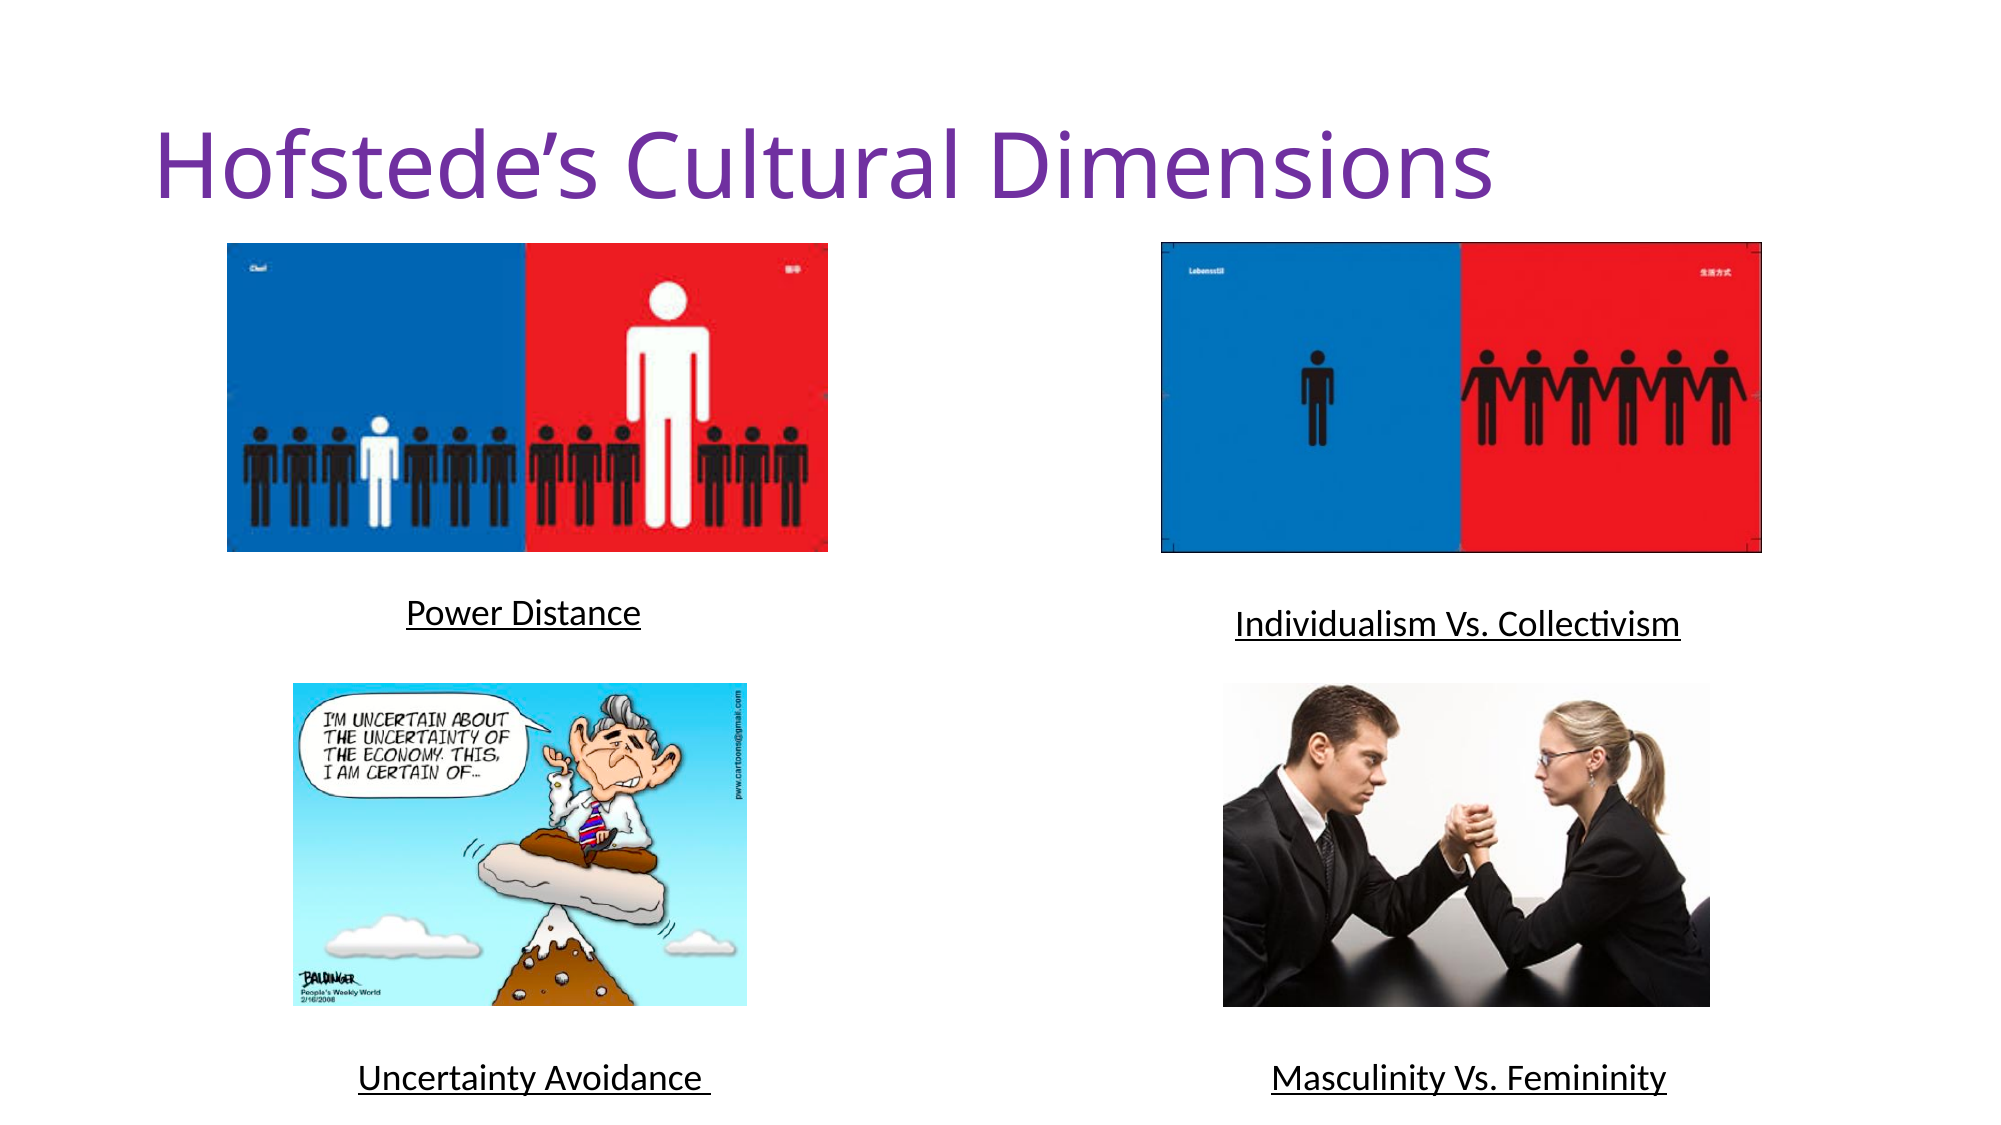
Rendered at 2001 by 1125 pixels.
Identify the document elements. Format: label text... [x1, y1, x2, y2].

picture [628, 683, 638, 687]
text_box Masculinity Vs. Femininity [1256, 1045, 1682, 1106]
picture [227, 236, 828, 559]
text_box Individualism Vs. Collectivism [1220, 591, 1696, 652]
title Hofstede’s Cultural Dimensions [137, 59, 1863, 278]
text_box Uncertainty Avoidance [342, 1045, 726, 1106]
picture [1161, 236, 1762, 559]
picture [1166, 683, 1767, 1007]
picture [220, 683, 821, 1006]
text_box Power Distance [391, 580, 657, 641]
